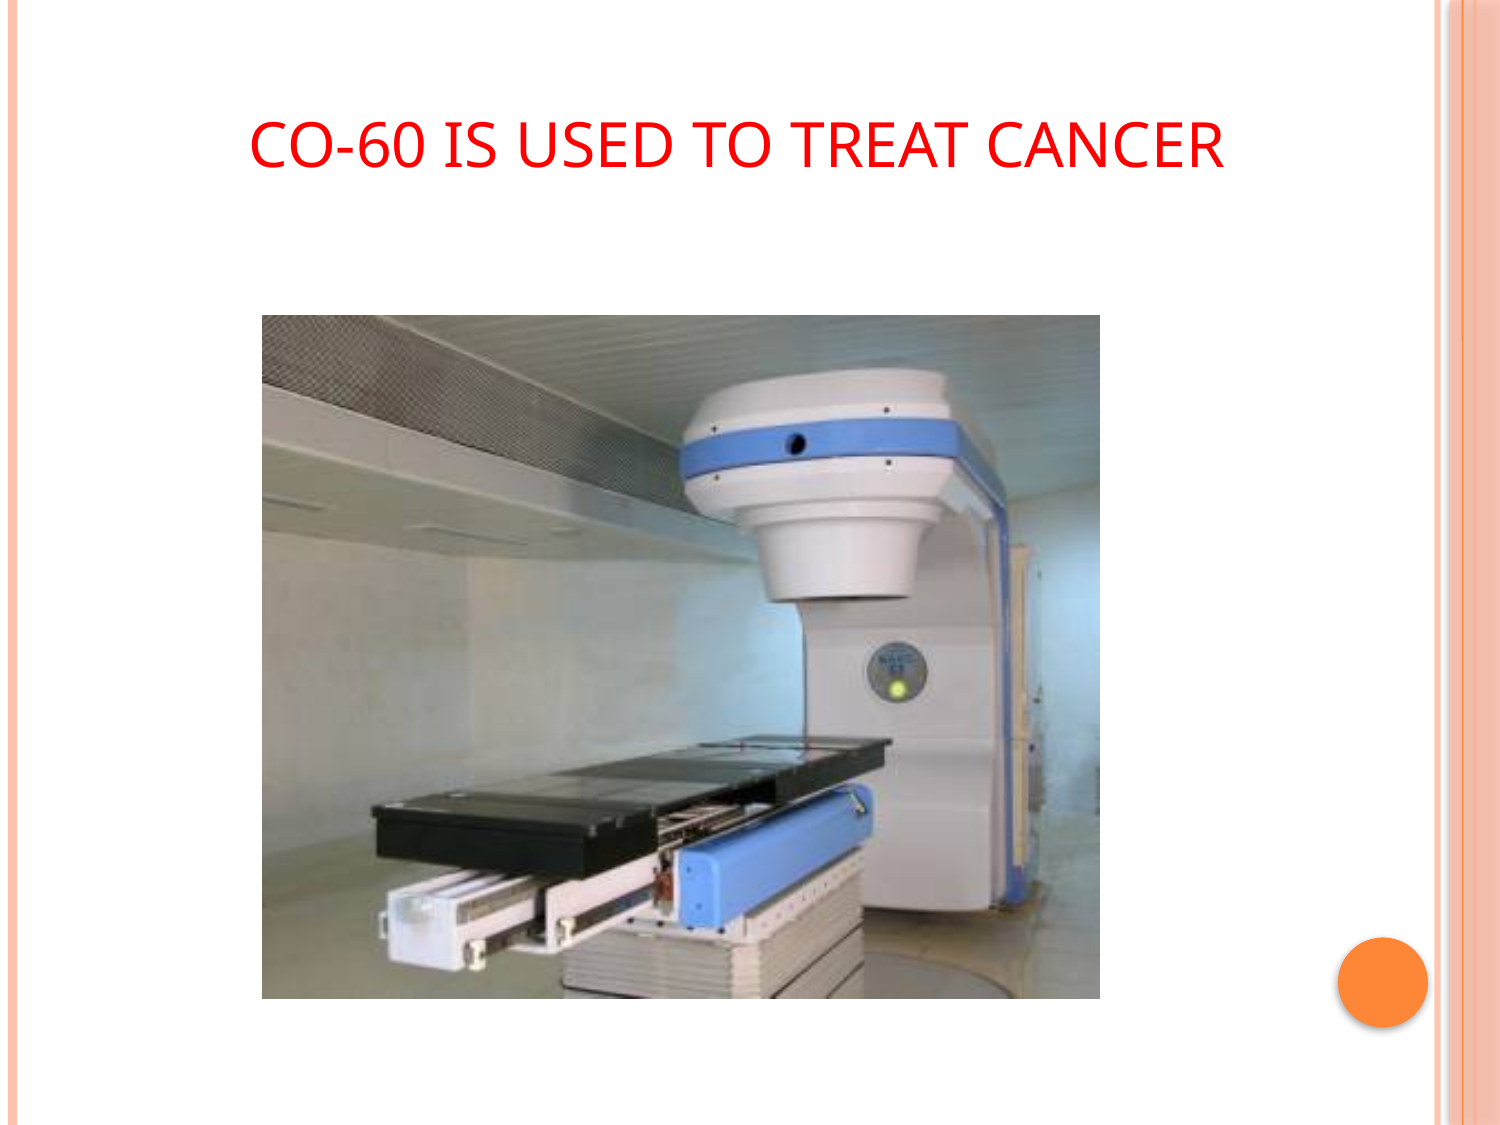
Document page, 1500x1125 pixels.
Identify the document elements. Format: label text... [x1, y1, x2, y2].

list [261, 315, 1101, 999]
title Co-60 is used to treat cancer [125, 0, 1350, 188]
